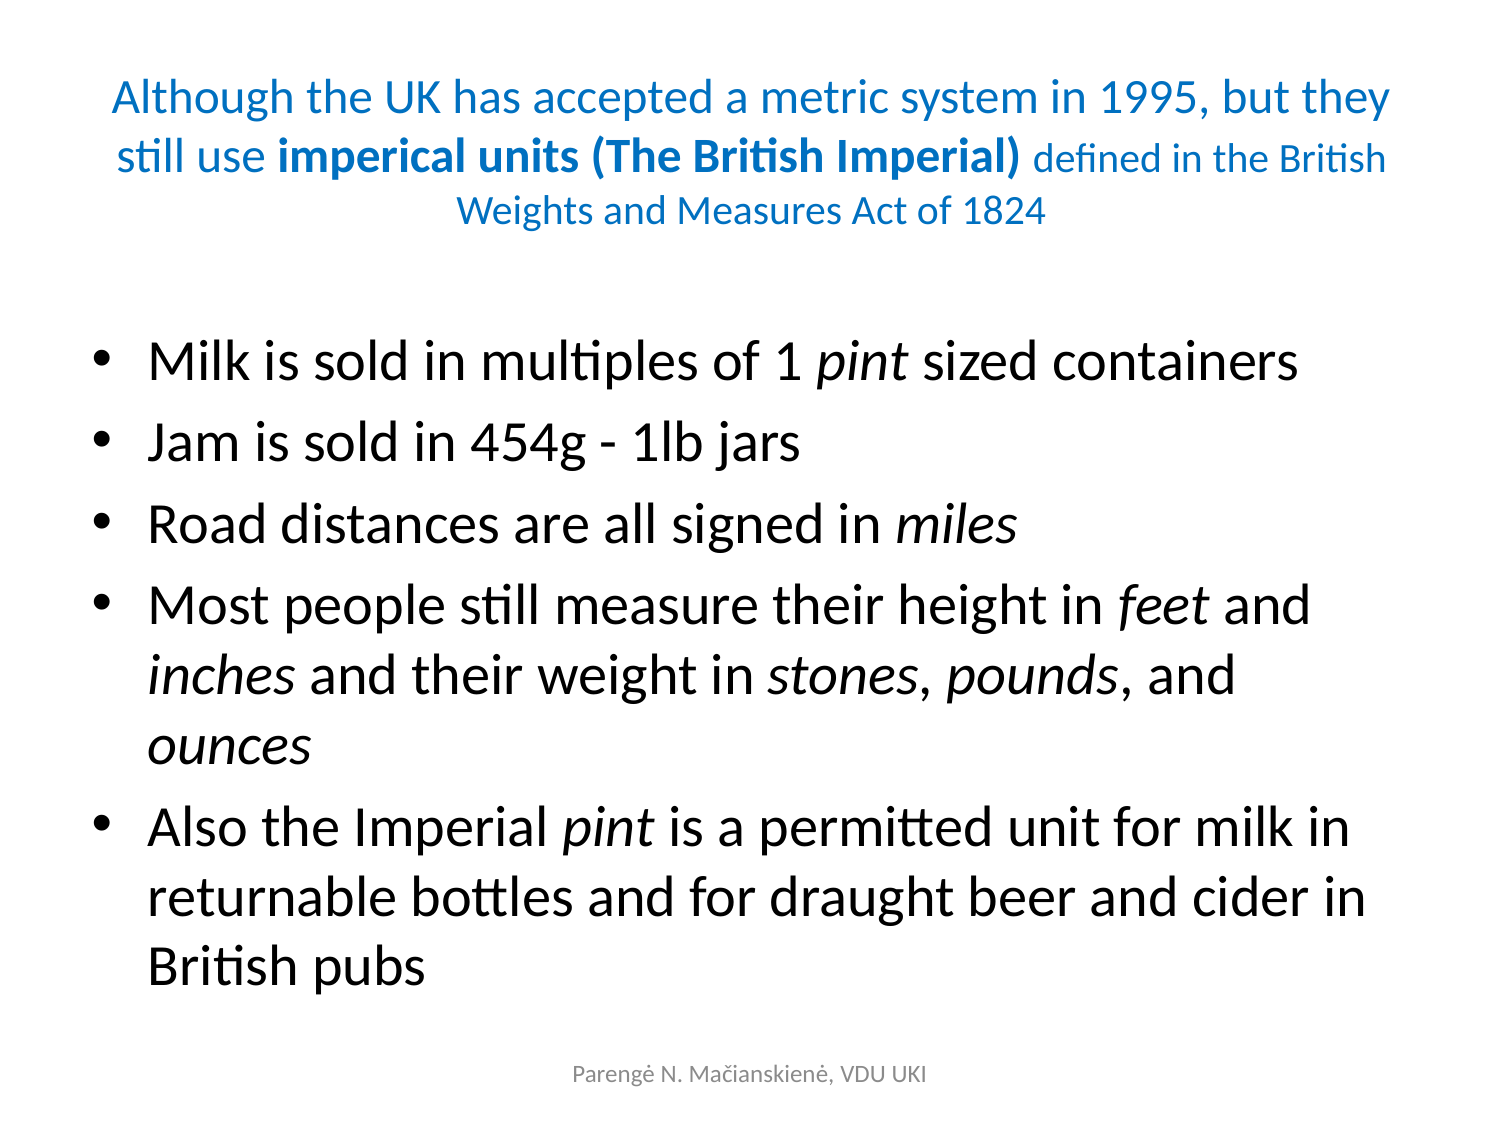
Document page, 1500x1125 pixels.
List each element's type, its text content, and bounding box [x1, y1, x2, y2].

list Milk is sold in multiples of 1 pint sized containers Jam is sold in 454g - 1lb jars Road distances are all signed in miles Most people still measure their height in feet and inches and their weight in stones, pounds, and ounces Also the Imperial pint is a permitted unit for milk in returnable bottles and for draught beer and cider in British pubs [76, 314, 1427, 1057]
footer Parengė N. Mačianskienė, VDU UKI [512, 1042, 988, 1103]
title Although the UK has accepted a metric system in 1995, but they still use imperical units (The British Imperial) defined in the British Weights and Measures Act of 1824 [76, 54, 1427, 243]
